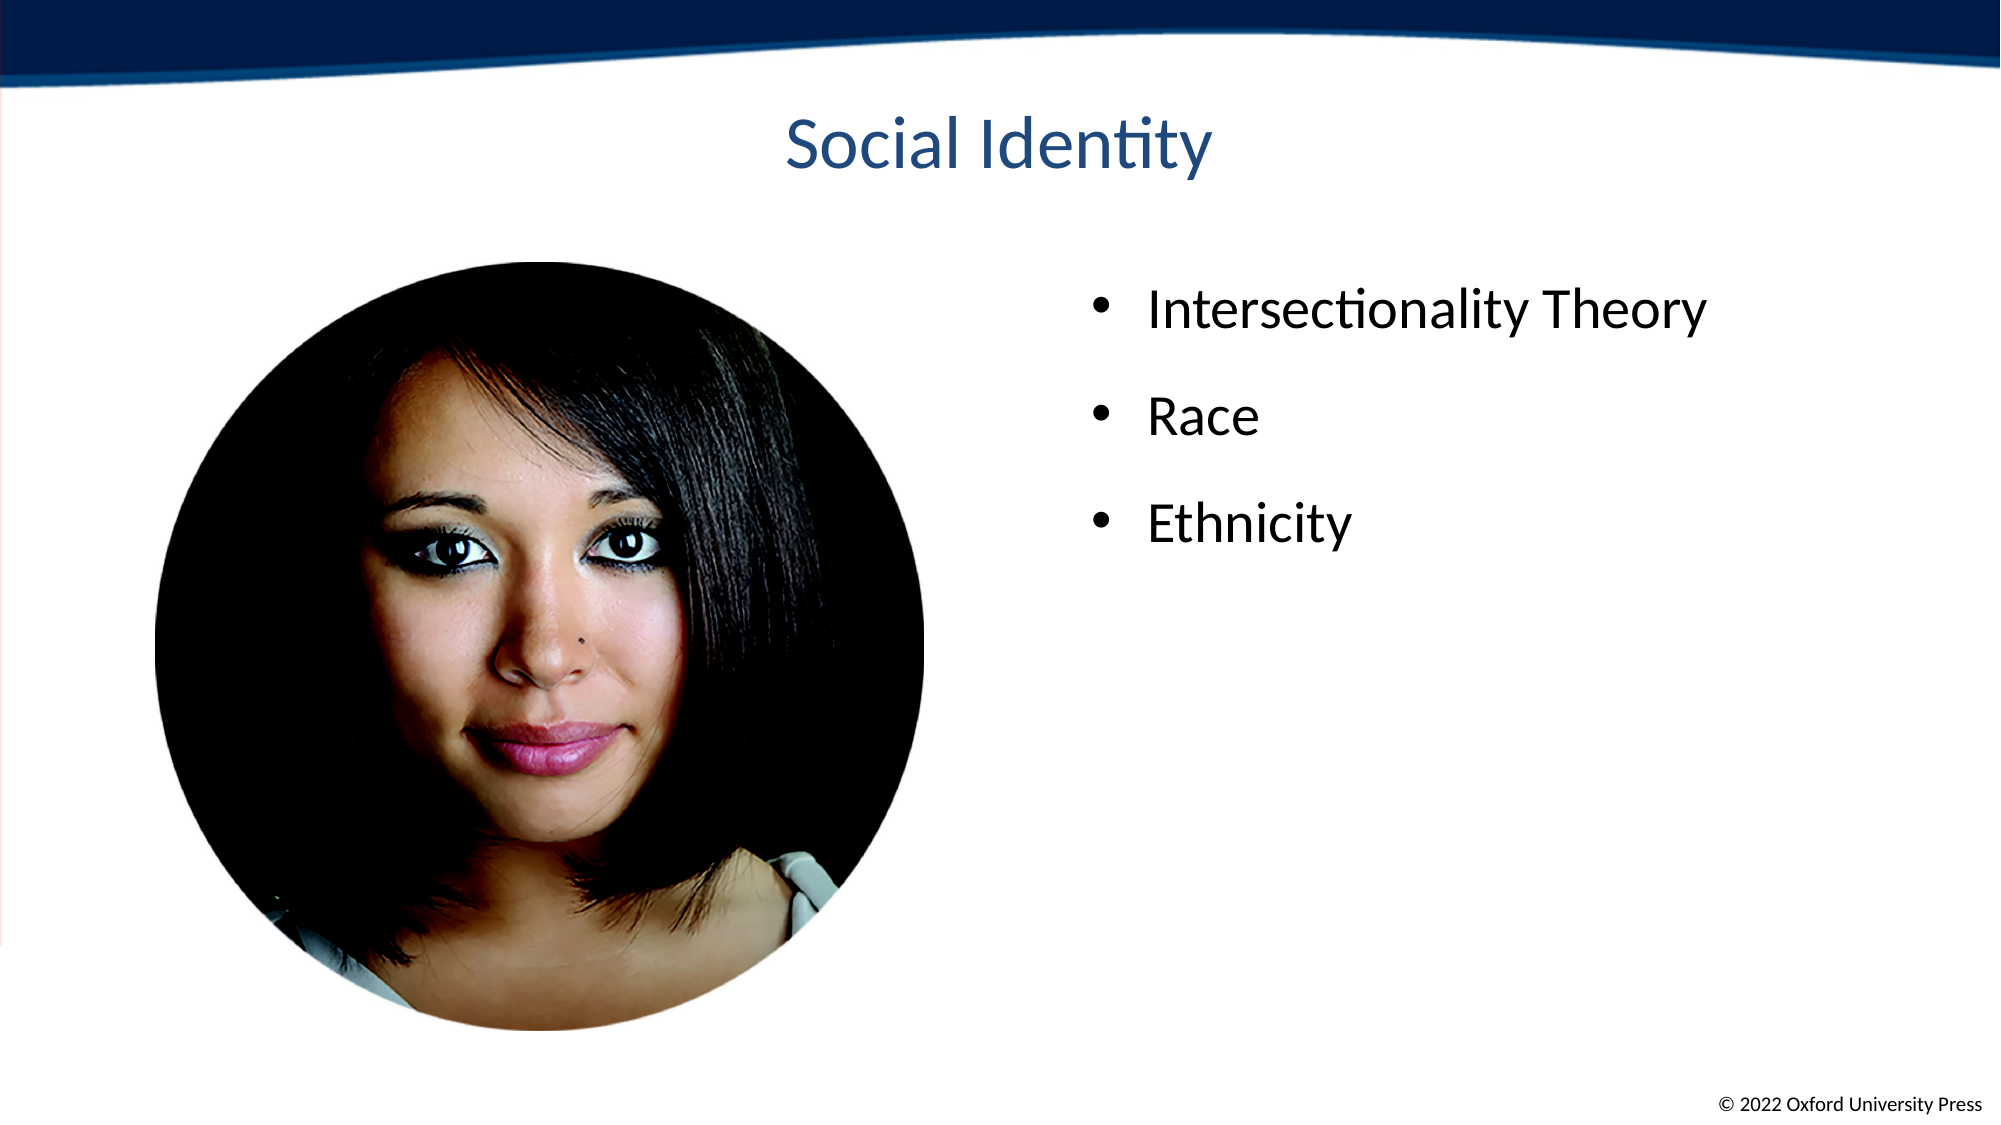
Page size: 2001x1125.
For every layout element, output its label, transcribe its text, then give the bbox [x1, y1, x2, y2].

list Intersectionality Theory Race Ethnicity [1076, 262, 1900, 1005]
picture [0, 0, 2000, 1125]
title Social Identity [99, 45, 1900, 233]
